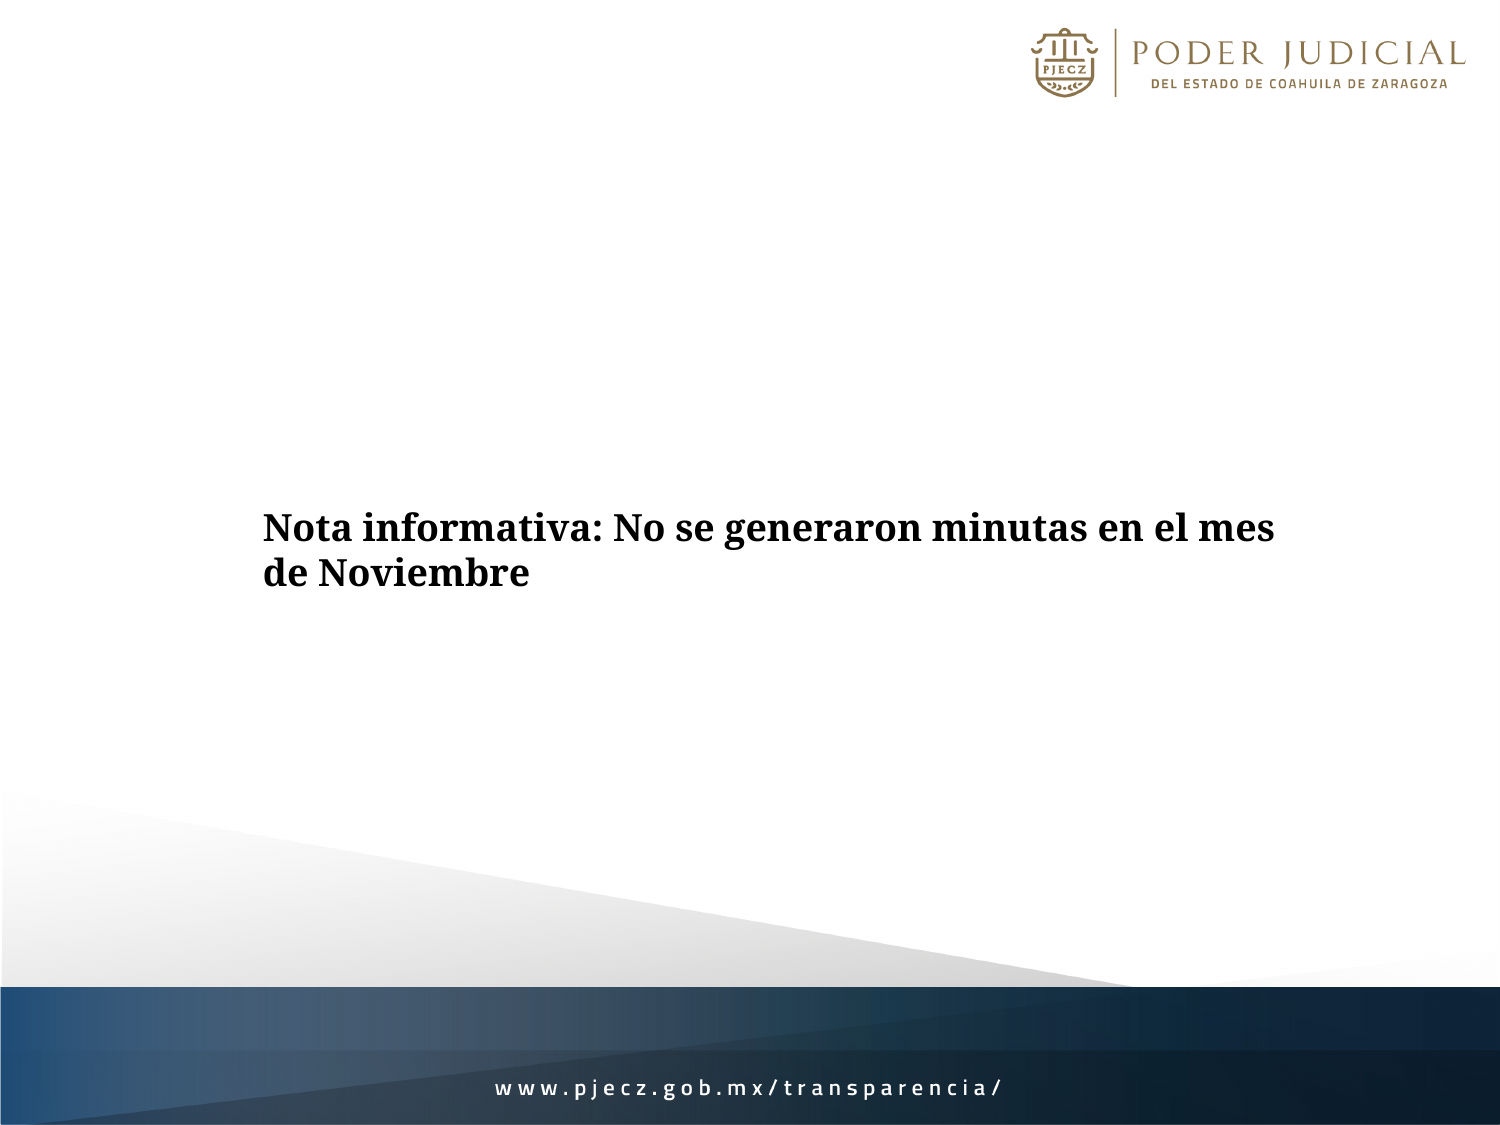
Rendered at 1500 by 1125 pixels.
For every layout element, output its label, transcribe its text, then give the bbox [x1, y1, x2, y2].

text_box Nota informativa: No se generaron minutas en el mes de Noviembre [248, 496, 1293, 602]
picture [0, 0, 1500, 1125]
